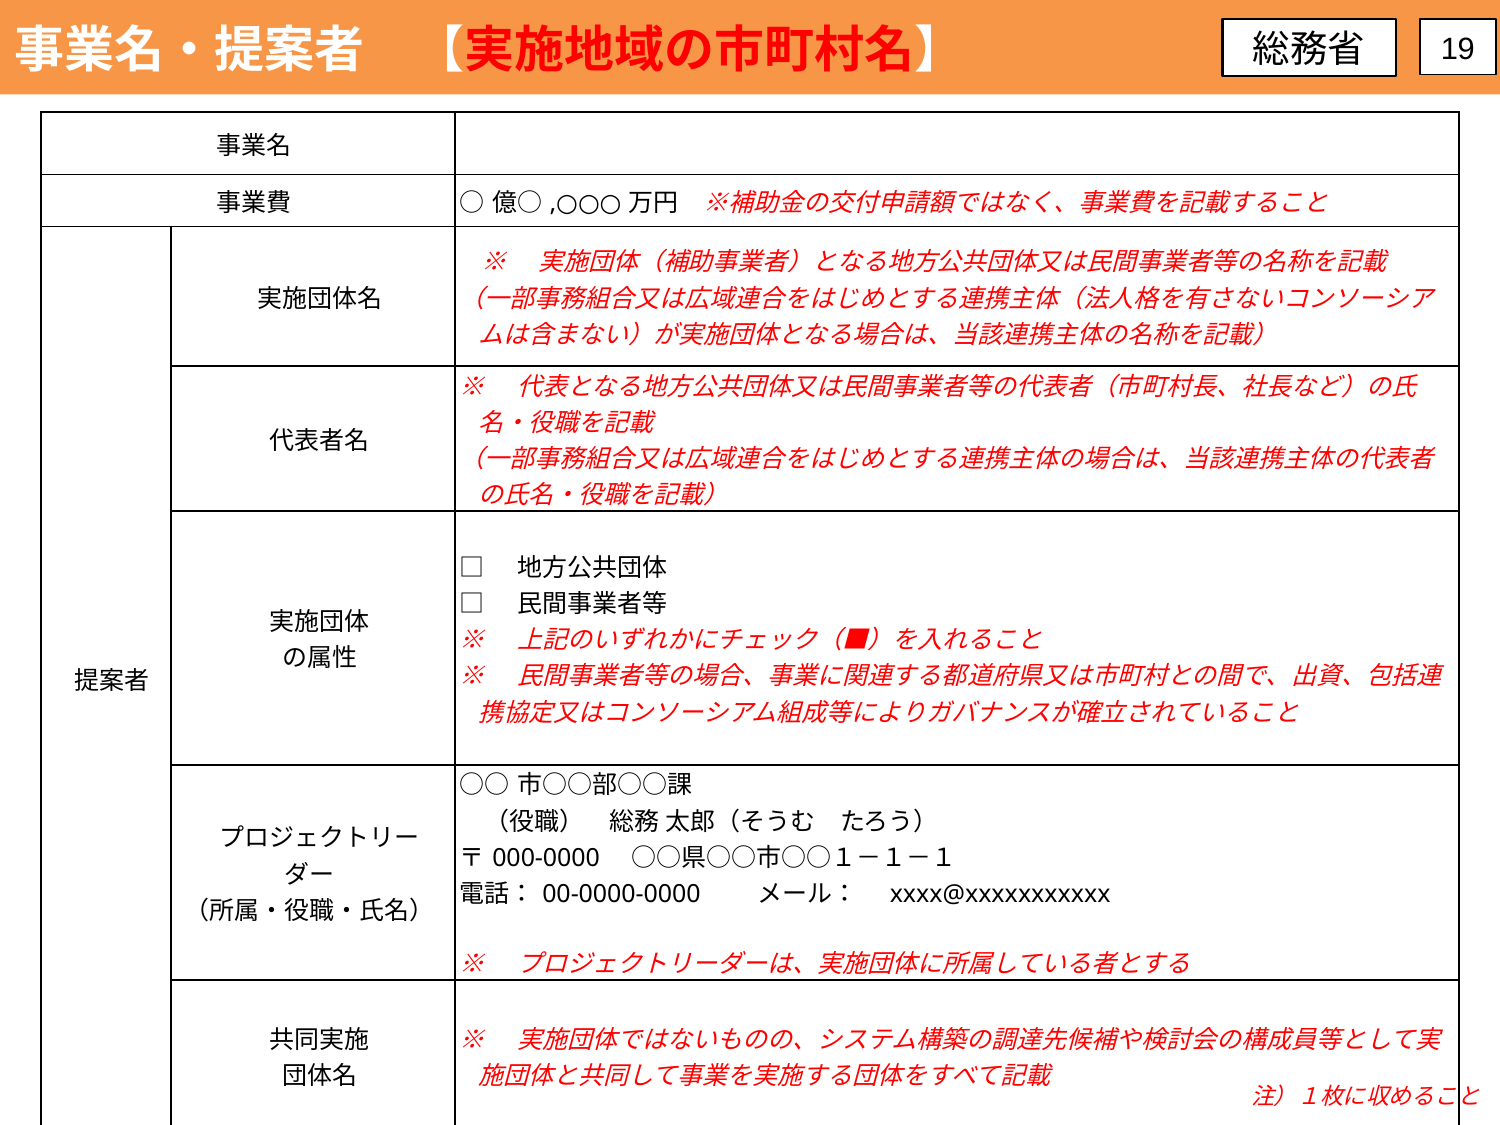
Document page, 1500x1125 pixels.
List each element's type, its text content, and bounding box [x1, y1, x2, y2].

table_header [456, 113, 1458, 174]
table_cell ○○市○○部○○課 （役職） 総務 太郎（そうむ たろう） 〒000-0000 ○○県○○市○○１－１－１ 電話：00-0000-0000 メール： xxxx@xxxxxxxxxxx ※ プロジェクトリーダーは、実施団体に所属している者とする [456, 766, 1458, 979]
table_cell 提案者 [42, 227, 170, 1125]
table_cell 事業費 [42, 175, 454, 226]
table_cell プロジェクトリーダー （所属・役職・氏名） [172, 766, 454, 979]
text_box 総務省 [1220, 17, 1398, 78]
table_cell ※ 実施団体ではないものの、システム構築の調達先候補や検討会の構成員等として実施団体と共同して事業を実施する団体をすべて記載 [456, 981, 1458, 1125]
table_header 事業名 [42, 113, 454, 174]
table_cell □ 地方公共団体 □ 民間事業者等 ※ 上記のいずれかにチェック（■）を入れること ※ 民間事業者等の場合、事業に関連する都道府県又は市町村との間で、出資、包括連携協定又はコンソーシアム組成等によりガバナンスが確立されていること [456, 512, 1458, 764]
table_cell 実施団体名 [172, 227, 454, 365]
text_box 注）１枚に収めること [933, 1074, 1496, 1117]
table_cell 代表者名 [172, 367, 454, 510]
table_cell 共同実施 団体名 [172, 981, 454, 1125]
text_box 19 [1418, 17, 1498, 77]
table_cell ※ 代表となる地方公共団体又は民間事業者等の代表者（市町村長、社長など）の氏名・役職を記載 （一部事務組合又は広域連合をはじめとする連携主体の場合は、当該連携主体の代表者の氏名・役職を記載） [456, 367, 1458, 510]
text_box 事業名・提案者 【実施地域の市町村名】 [0, 0, 1500, 95]
table_cell ※ 実施団体（補助事業者）となる地方公共団体又は民間事業者等の名称を記載 （一部事務組合又は広域連合をはじめとする連携主体（法人格を有さないコンソーシアムは含まない）が実施団体となる場合は、当該連携主体の名称を記載） [456, 227, 1458, 365]
table_cell ○億○,○○○万円 ※補助金の交付申請額ではなく、事業費を記載すること [456, 175, 1458, 226]
table_cell 実施団体 の属性 [172, 512, 454, 764]
